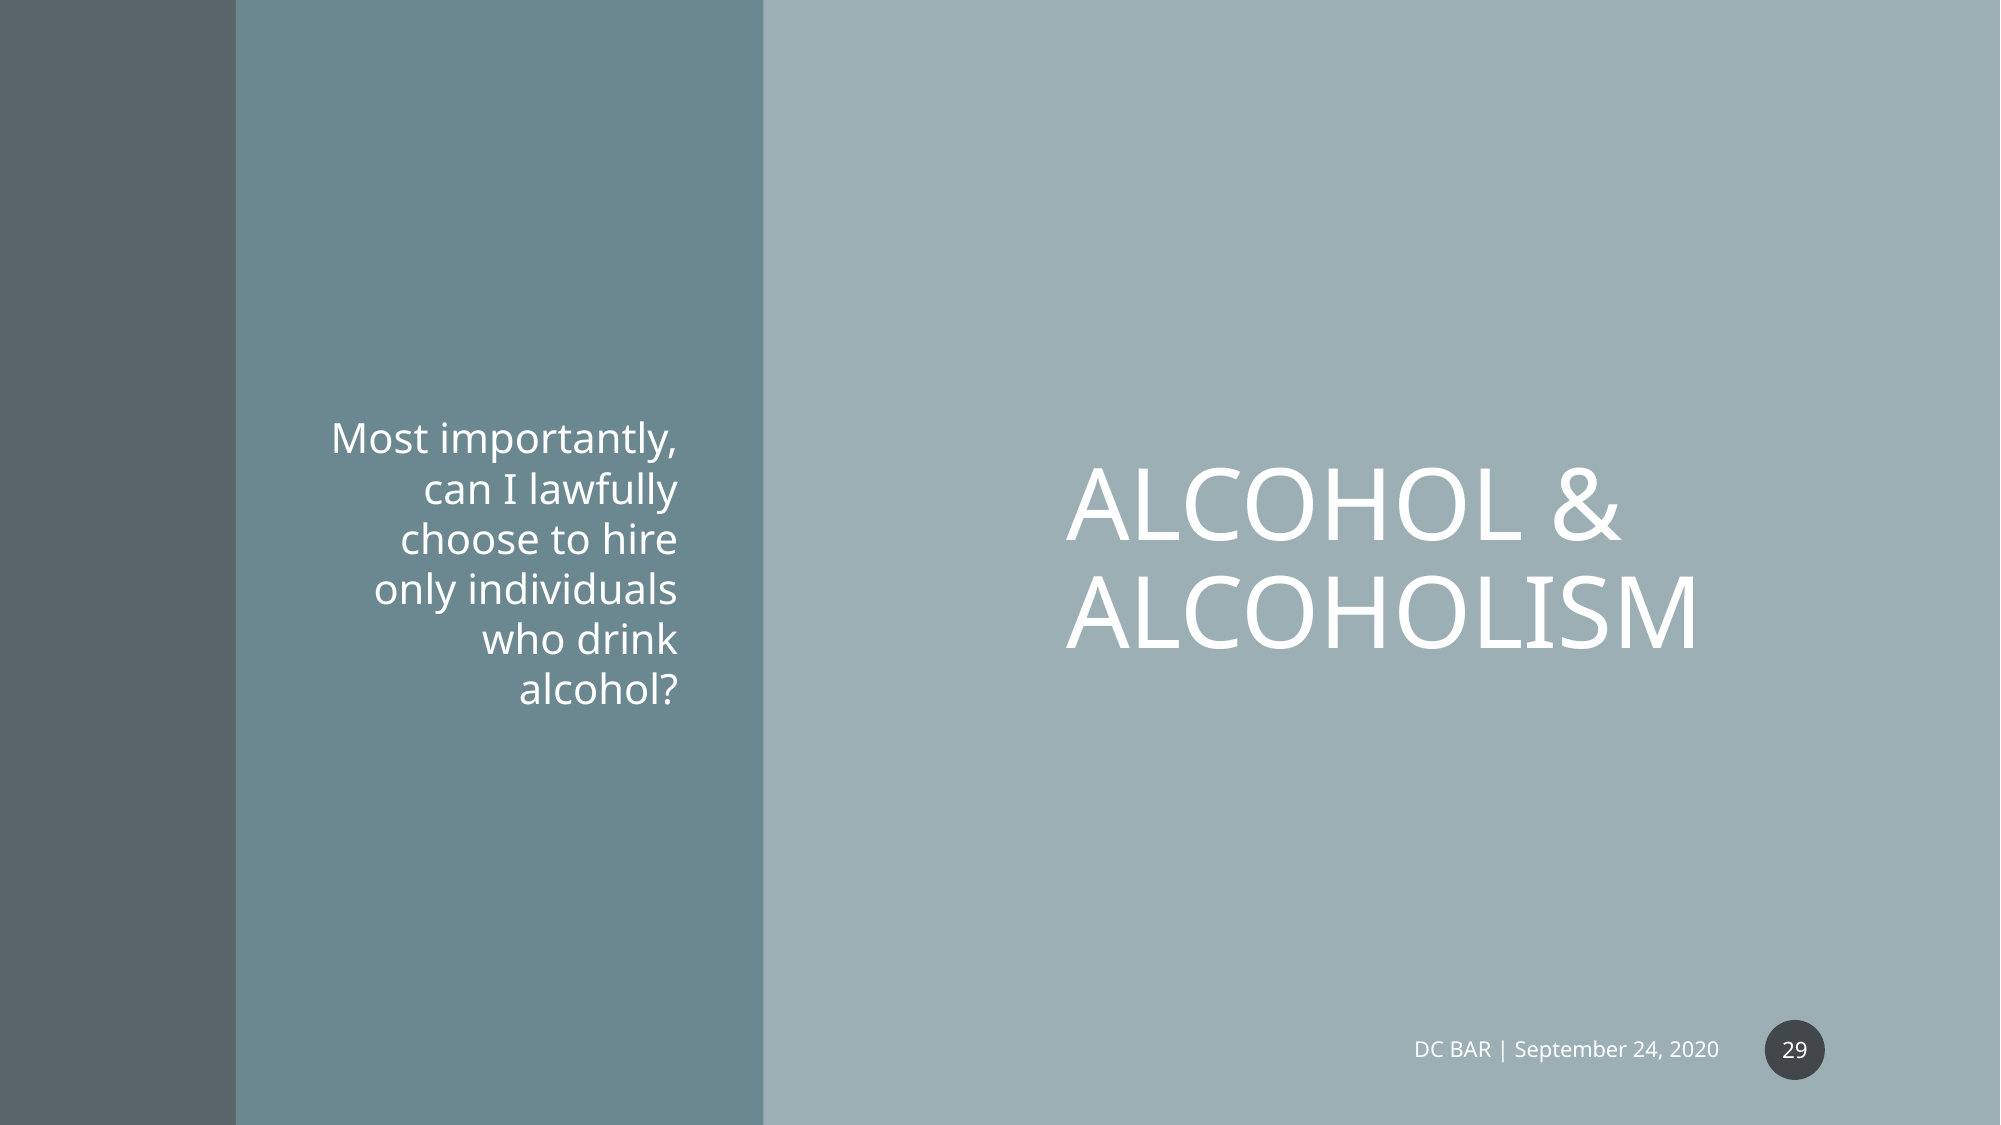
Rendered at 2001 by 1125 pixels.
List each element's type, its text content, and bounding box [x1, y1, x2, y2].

slide_number 29 [1764, 1019, 1825, 1080]
footer DC BAR | September 24, 2020 [1064, 1023, 1735, 1076]
title ALCOHOL & ALCOHOLISM [899, 160, 1871, 965]
list Most importantly, can I lawfully choose to hire only individuals who drink alcohol? [306, 329, 694, 796]
text_box [235, 0, 764, 1125]
text_box [0, 0, 235, 1125]
